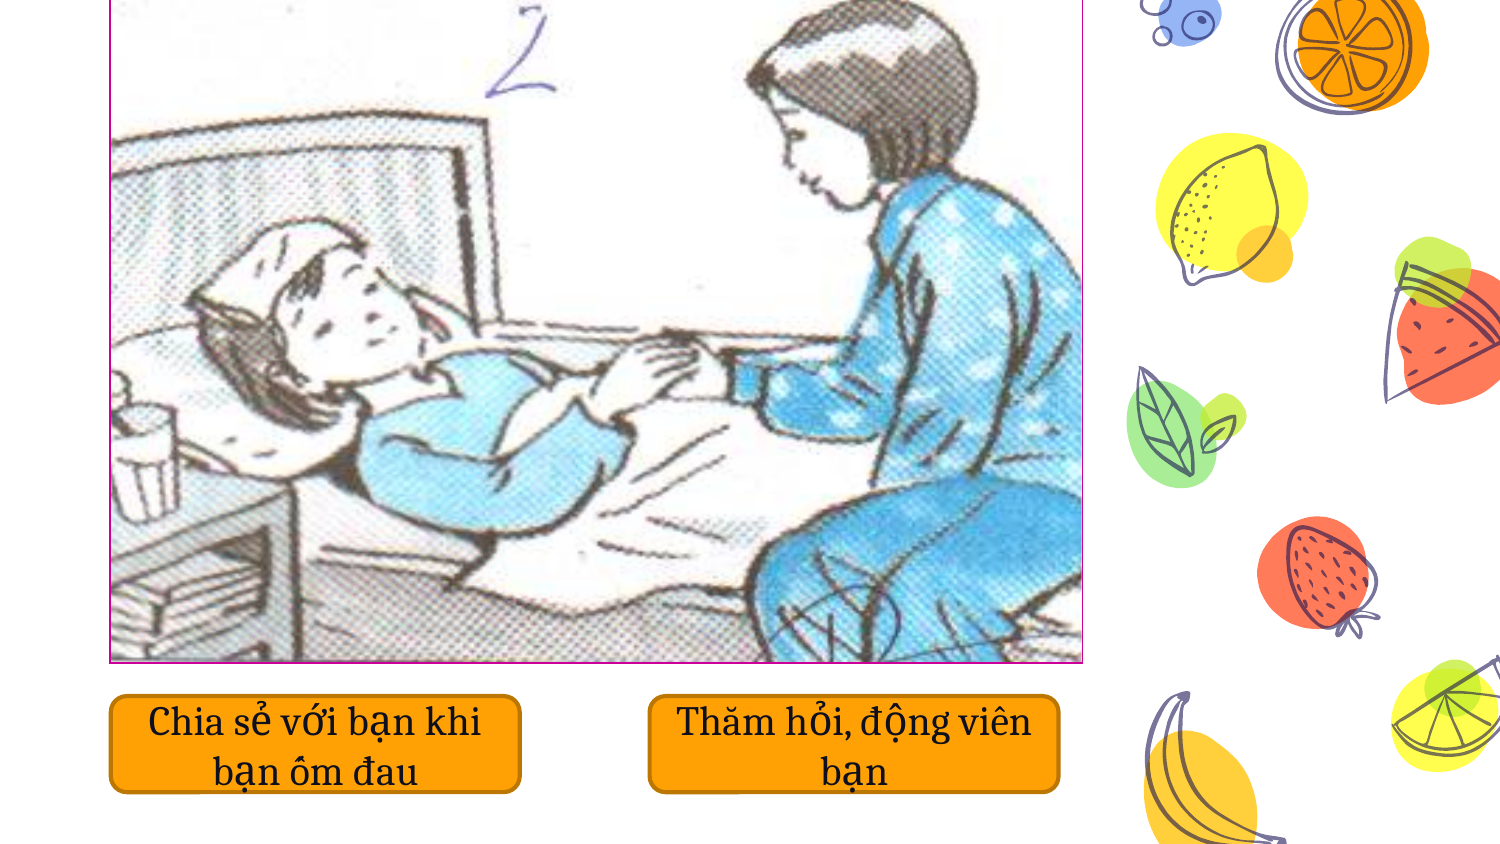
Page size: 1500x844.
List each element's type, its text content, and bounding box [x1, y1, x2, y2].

text_box Chia sẻ với bạn khi bạn ốm đau [108, 693, 522, 795]
text_box Thăm hỏi, động viên bạn [647, 693, 1061, 795]
picture [110, 0, 1082, 663]
